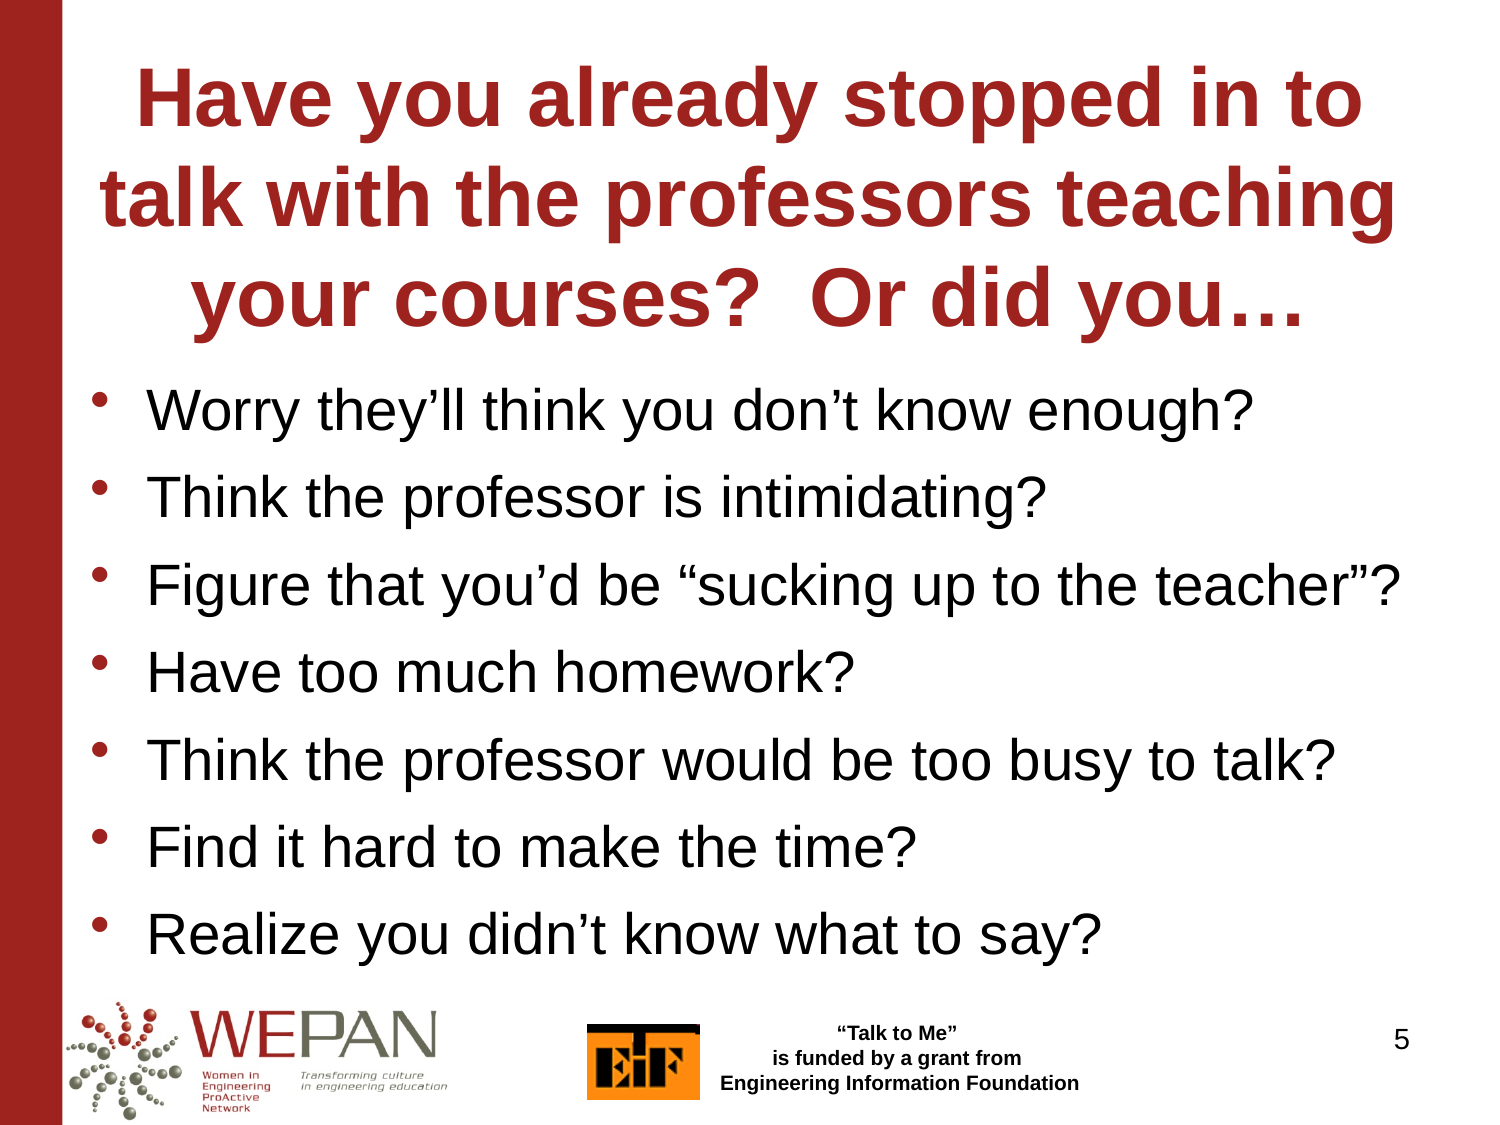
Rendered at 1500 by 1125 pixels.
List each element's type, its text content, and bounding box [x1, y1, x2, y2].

slide_number 5 [1262, 1012, 1426, 1125]
list Worry they’ll think you don’t know enough? Think the professor is intimidating? Figure that you’d be “sucking up to the teacher”? Have too much homework? Think the professor would be too busy to talk? Find it hard to make the time? Realize you didn’t know what to say? [75, 364, 1425, 1005]
title Have you already stopped in to talk with the professors teaching your courses? Or did you… [75, 45, 1425, 341]
picture [63, 997, 450, 1125]
picture [587, 1024, 700, 1100]
